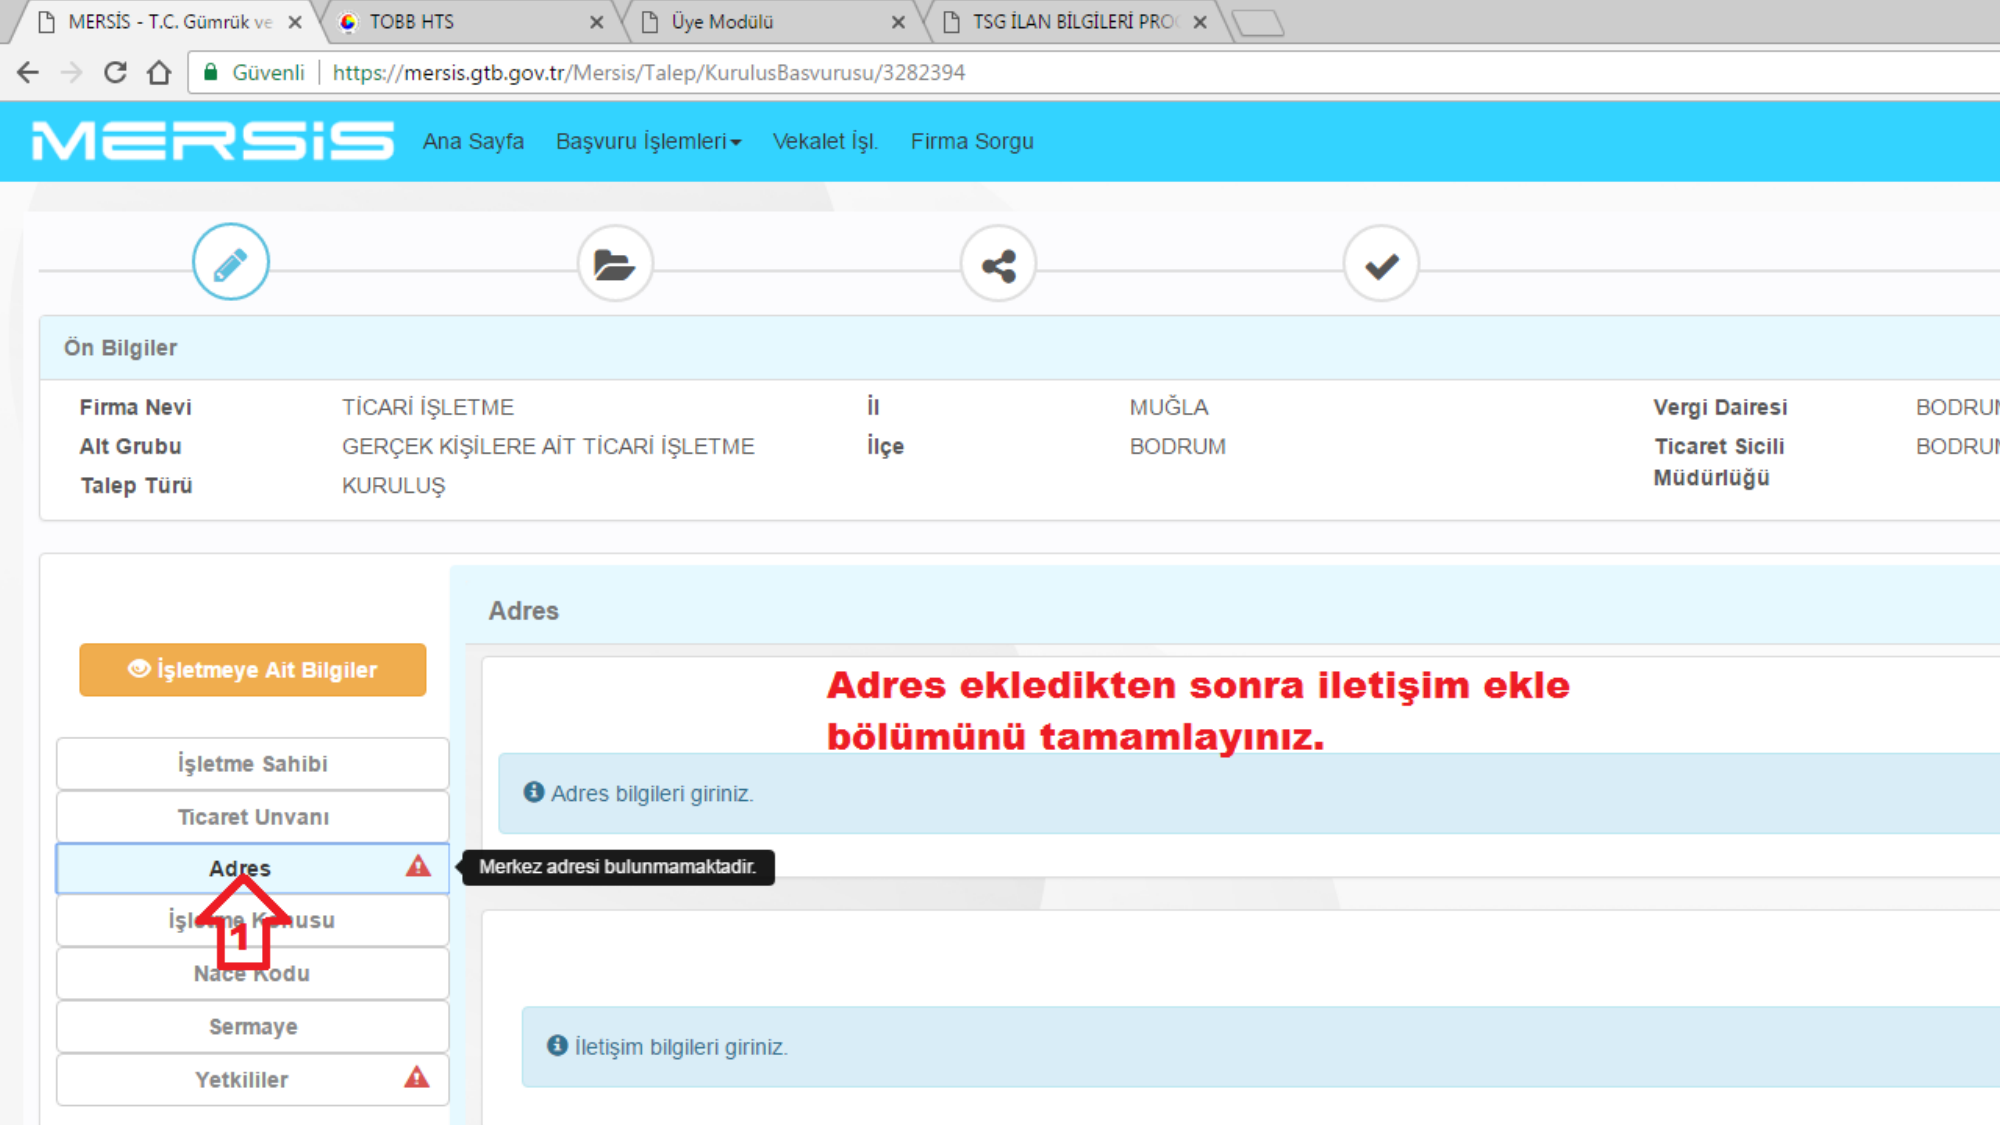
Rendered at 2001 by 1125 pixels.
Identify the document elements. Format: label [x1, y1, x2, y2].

list [0, 0, 2000, 1125]
